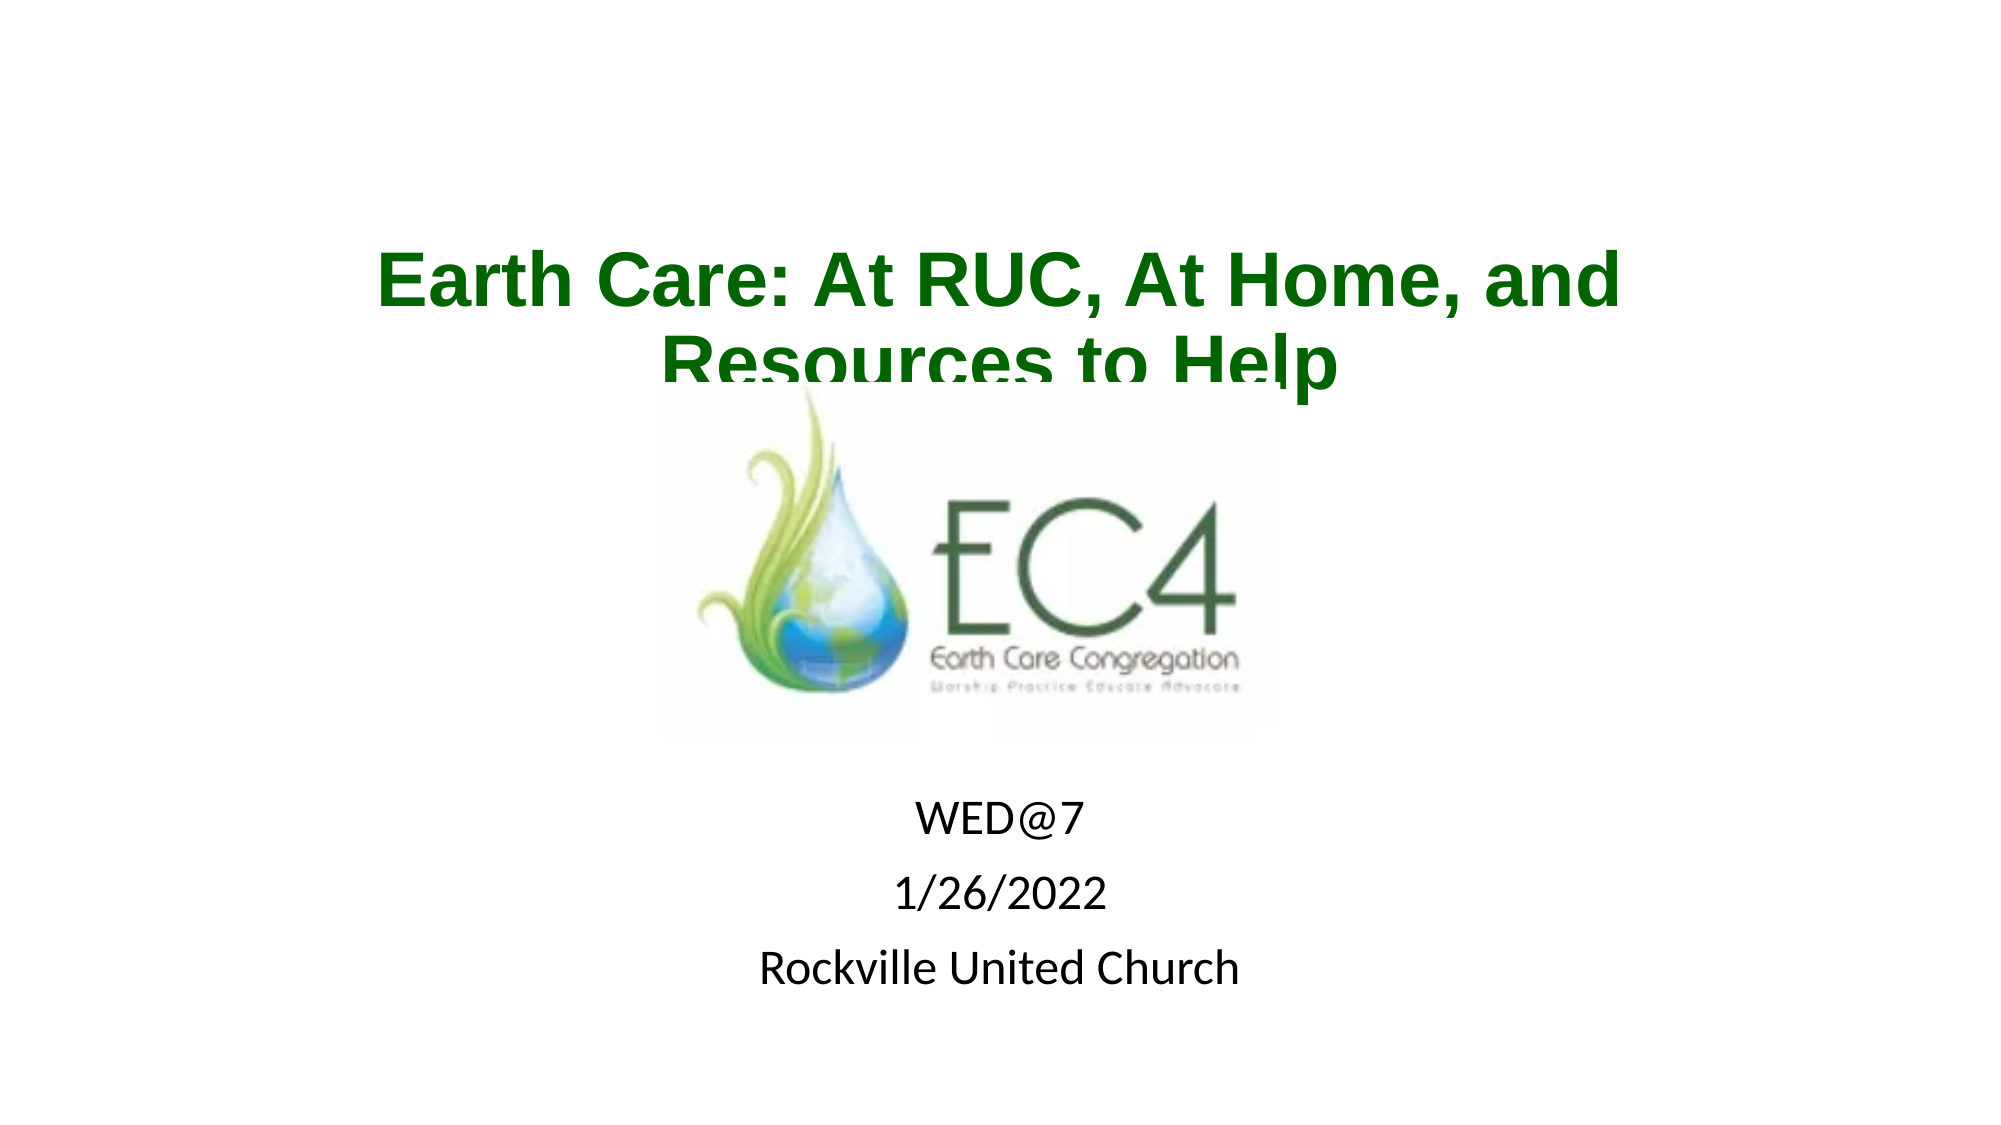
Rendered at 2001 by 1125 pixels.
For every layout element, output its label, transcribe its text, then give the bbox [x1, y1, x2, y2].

title Earth Care: At RUC, At Home, and Resources to Help [193, 115, 1807, 508]
picture [659, 382, 1281, 738]
subtitle WED@7 1/26/2022 Rockville United Church [249, 784, 1750, 1056]
